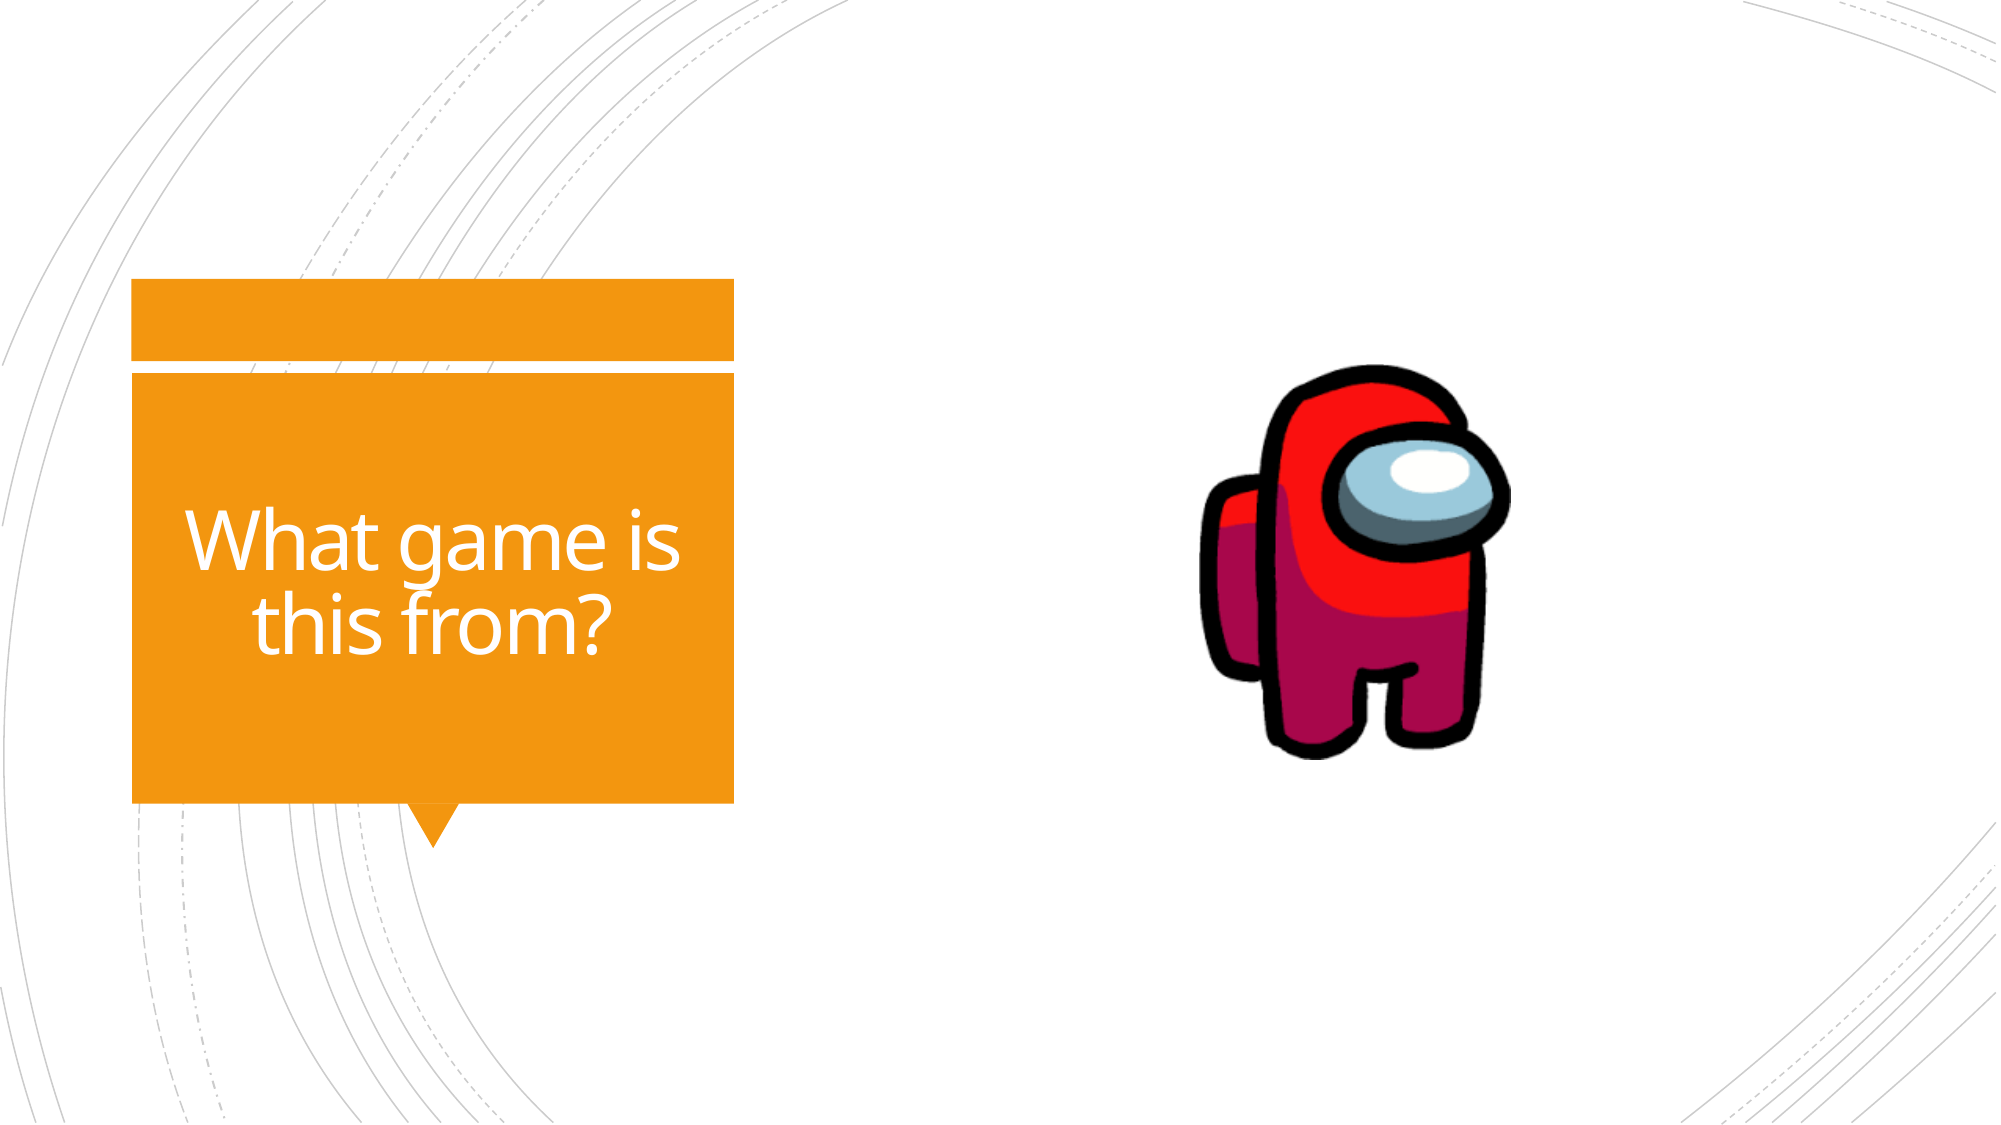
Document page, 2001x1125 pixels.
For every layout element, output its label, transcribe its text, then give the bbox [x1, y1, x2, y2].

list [1199, 364, 1511, 761]
title What game is this from? [145, 385, 720, 789]
